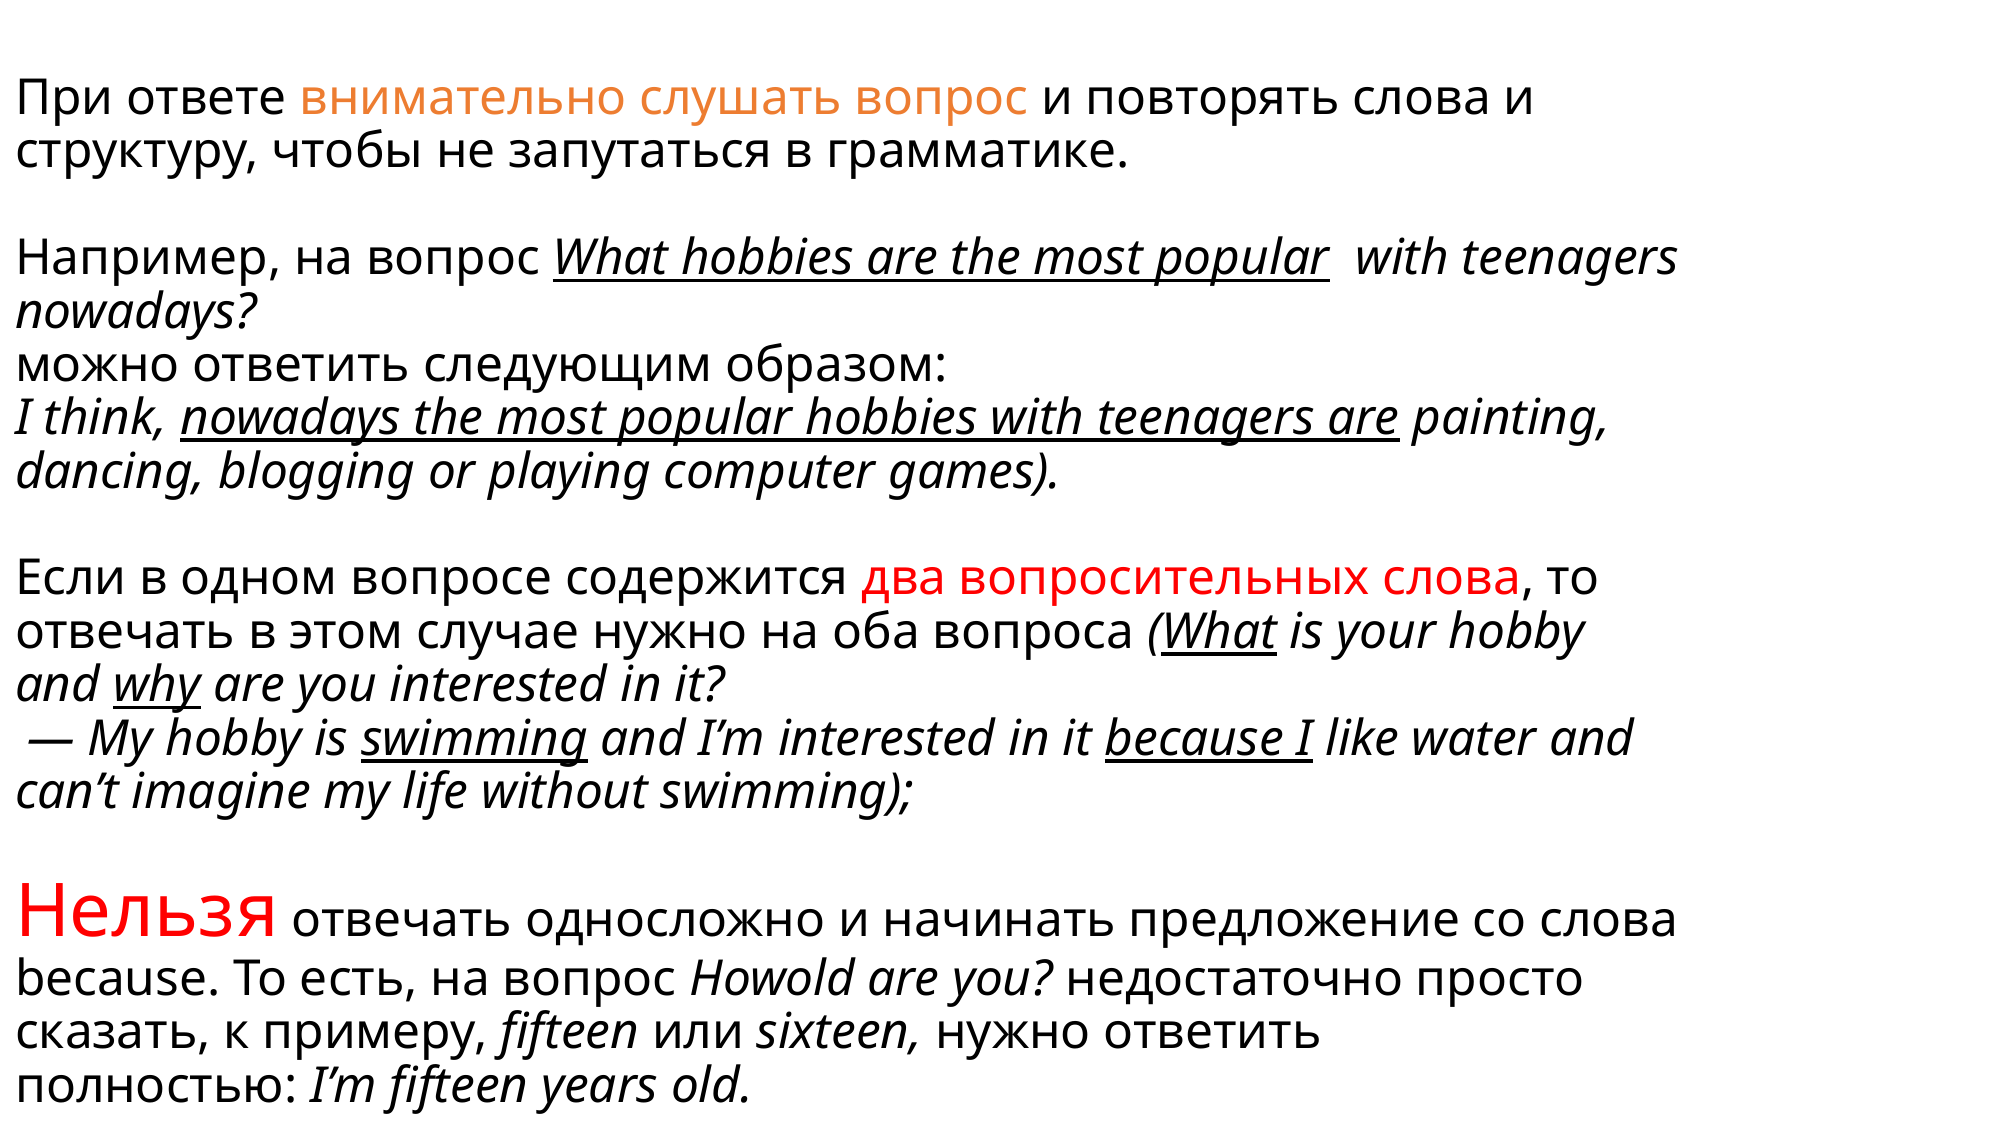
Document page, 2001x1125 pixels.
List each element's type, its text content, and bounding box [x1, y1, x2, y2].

title При ответе внимательно слушать вопрос и повторять слова и структуру, чтобы не запутаться в грамматике. Например, на вопрос What hobbies are the most popular with teenagers nowadays? можно ответить следующим образом: I think, nowadays the most popular hobbies with teenagers are painting, dancing, blogging or playing computer games). Если в одном вопросе содержится два вопросительных слова, то отвечать в этом случае нужно на оба вопроса (What is your hobby and why are you interested in it? — My hobby is swimming and I’m interested in it because I like water and can’t imagine my life without swimming); Нельзя отвечать односложно и начинать предложение со слова because. То есть, на вопрос Howold are you? недостаточно просто сказать, к примеру, fifteen или sixteen, нужно ответить полностью: I’m fifteen years old. [0, 59, 1725, 1125]
